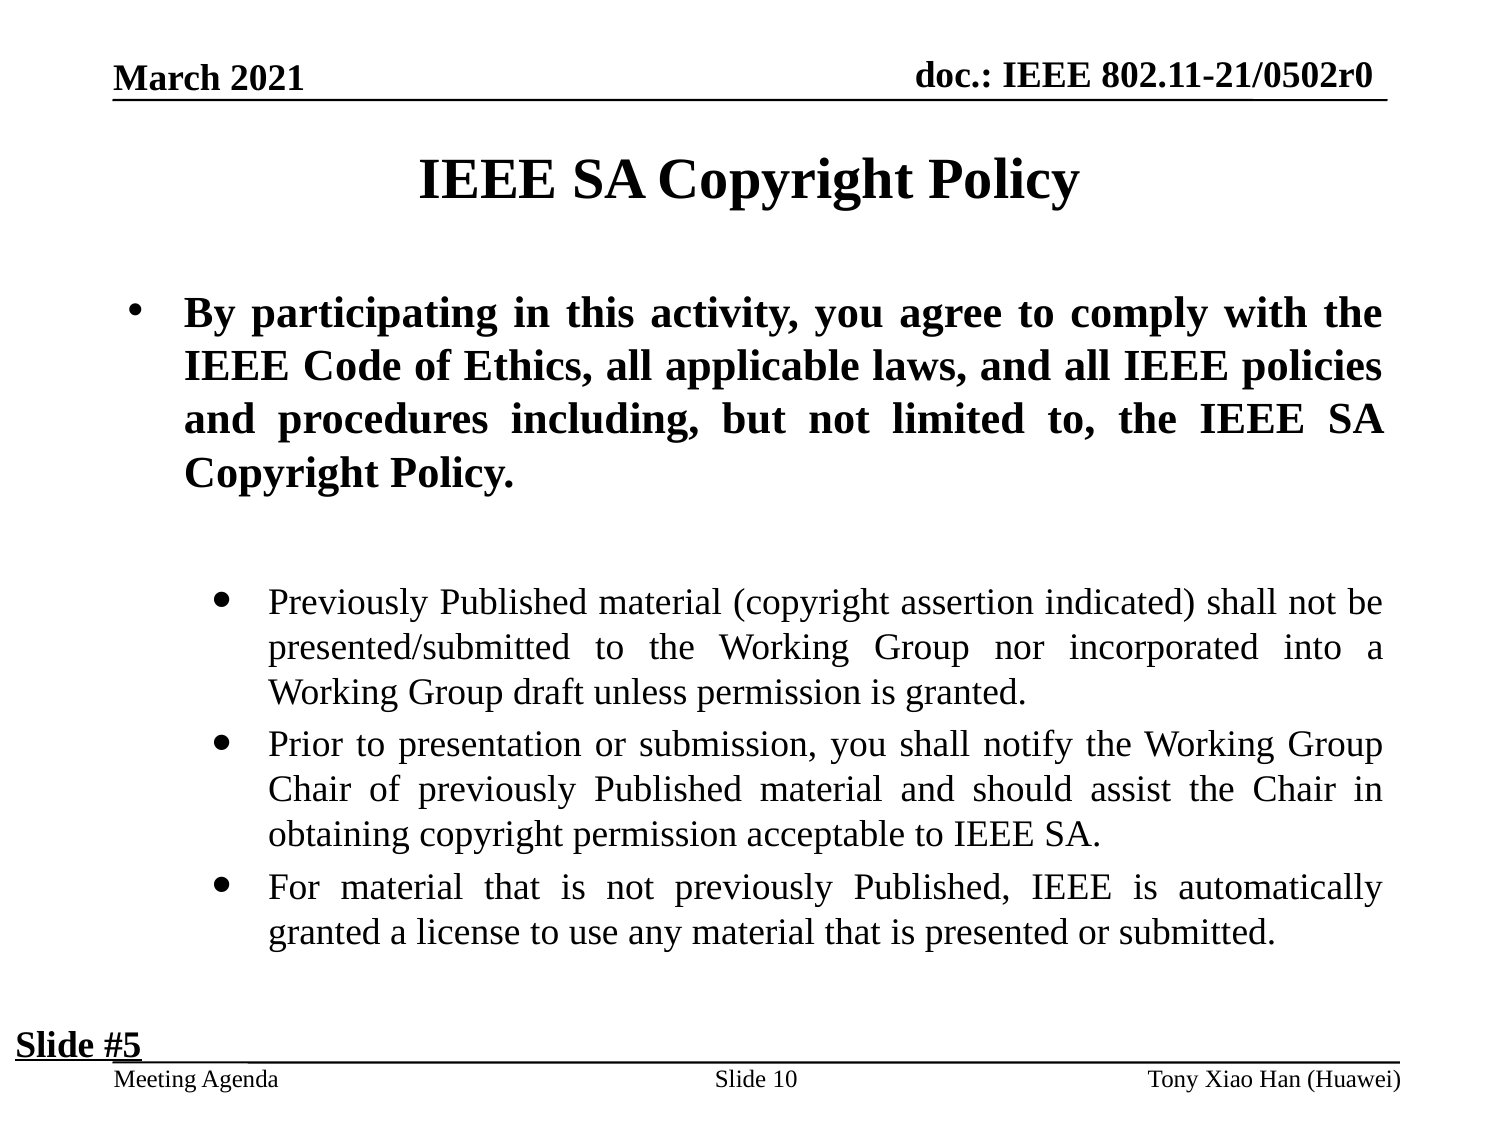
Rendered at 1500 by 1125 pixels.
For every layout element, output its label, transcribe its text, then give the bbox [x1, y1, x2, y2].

footer Tony Xiao Han (Huawei) [987, 1061, 1402, 1093]
text_box IEEE SA Copyright Policy [112, 87, 1388, 263]
list By participating in this activity, you agree to comply with the IEEE Code of Ethics, all applicable laws, and all IEEE policies and procedures including, but not limited to, the IEEE SA Copyright Policy. Previously Published material (copyright assertion indicated) shall not be presented/submitted to the Working Group nor incorporated into a Working Group draft unless permission is granted. Prior to presentation or submission, you shall notify the Working Group Chair of previously Published material and should assist the Chair in obtaining copyright permission acceptable to IEEE SA. For material that is not previously Published, IEEE is automatically granted a license to use any material that is presented or submitted. [112, 275, 1400, 1038]
slide_number Slide 10 [712, 1061, 800, 1093]
text_box Slide #5 [0, 1012, 157, 1073]
